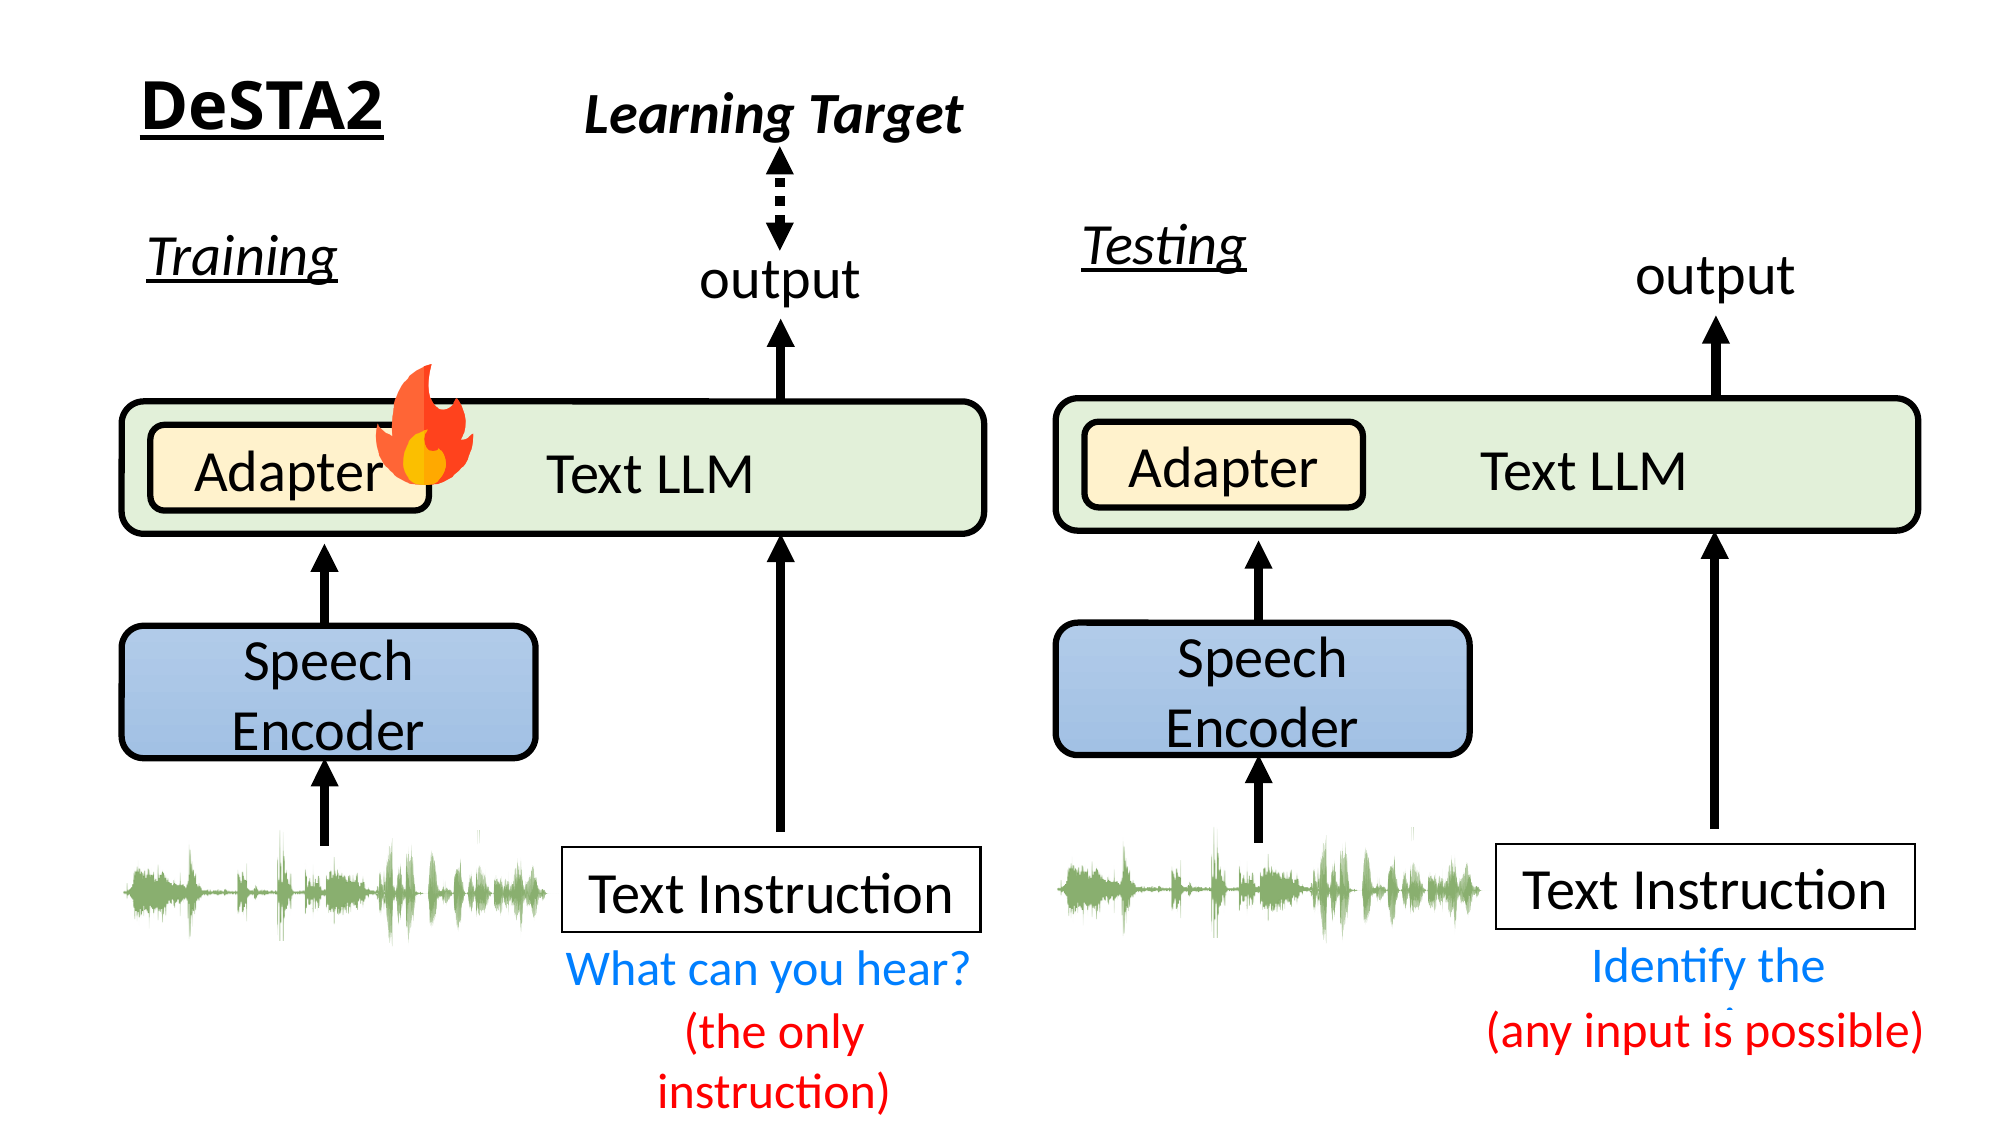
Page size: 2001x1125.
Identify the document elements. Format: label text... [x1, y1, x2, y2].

text_box Speech Encoder [1055, 622, 1471, 756]
text_box Text LLM [428, 427, 873, 513]
text_box Learning Target [507, 67, 1041, 153]
text_box Speech Encoder [121, 625, 537, 759]
text_box output [621, 232, 941, 318]
text_box Text Instruction [1495, 843, 1916, 924]
text_box [121, 400, 985, 535]
text_box Text Instruction [561, 846, 982, 927]
text_box Text LLM [1362, 424, 1807, 510]
text_box Identify the emotion. [1481, 924, 1936, 989]
text_box Adapter [149, 424, 428, 512]
text_box Adapter [1083, 421, 1362, 508]
text_box What can you hear? [547, 927, 1002, 1003]
text_box (any input is possible) [1446, 989, 1965, 1065]
text_box [1055, 397, 1919, 532]
text_box (the only instruction) [547, 990, 1001, 1125]
text_box output [1556, 229, 1876, 315]
text_box Testing [1066, 198, 1605, 284]
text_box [1049, 816, 1495, 948]
picture [364, 364, 484, 485]
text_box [115, 819, 561, 951]
text_box Training [131, 209, 670, 295]
text_box DeSTA2 [124, 55, 404, 151]
